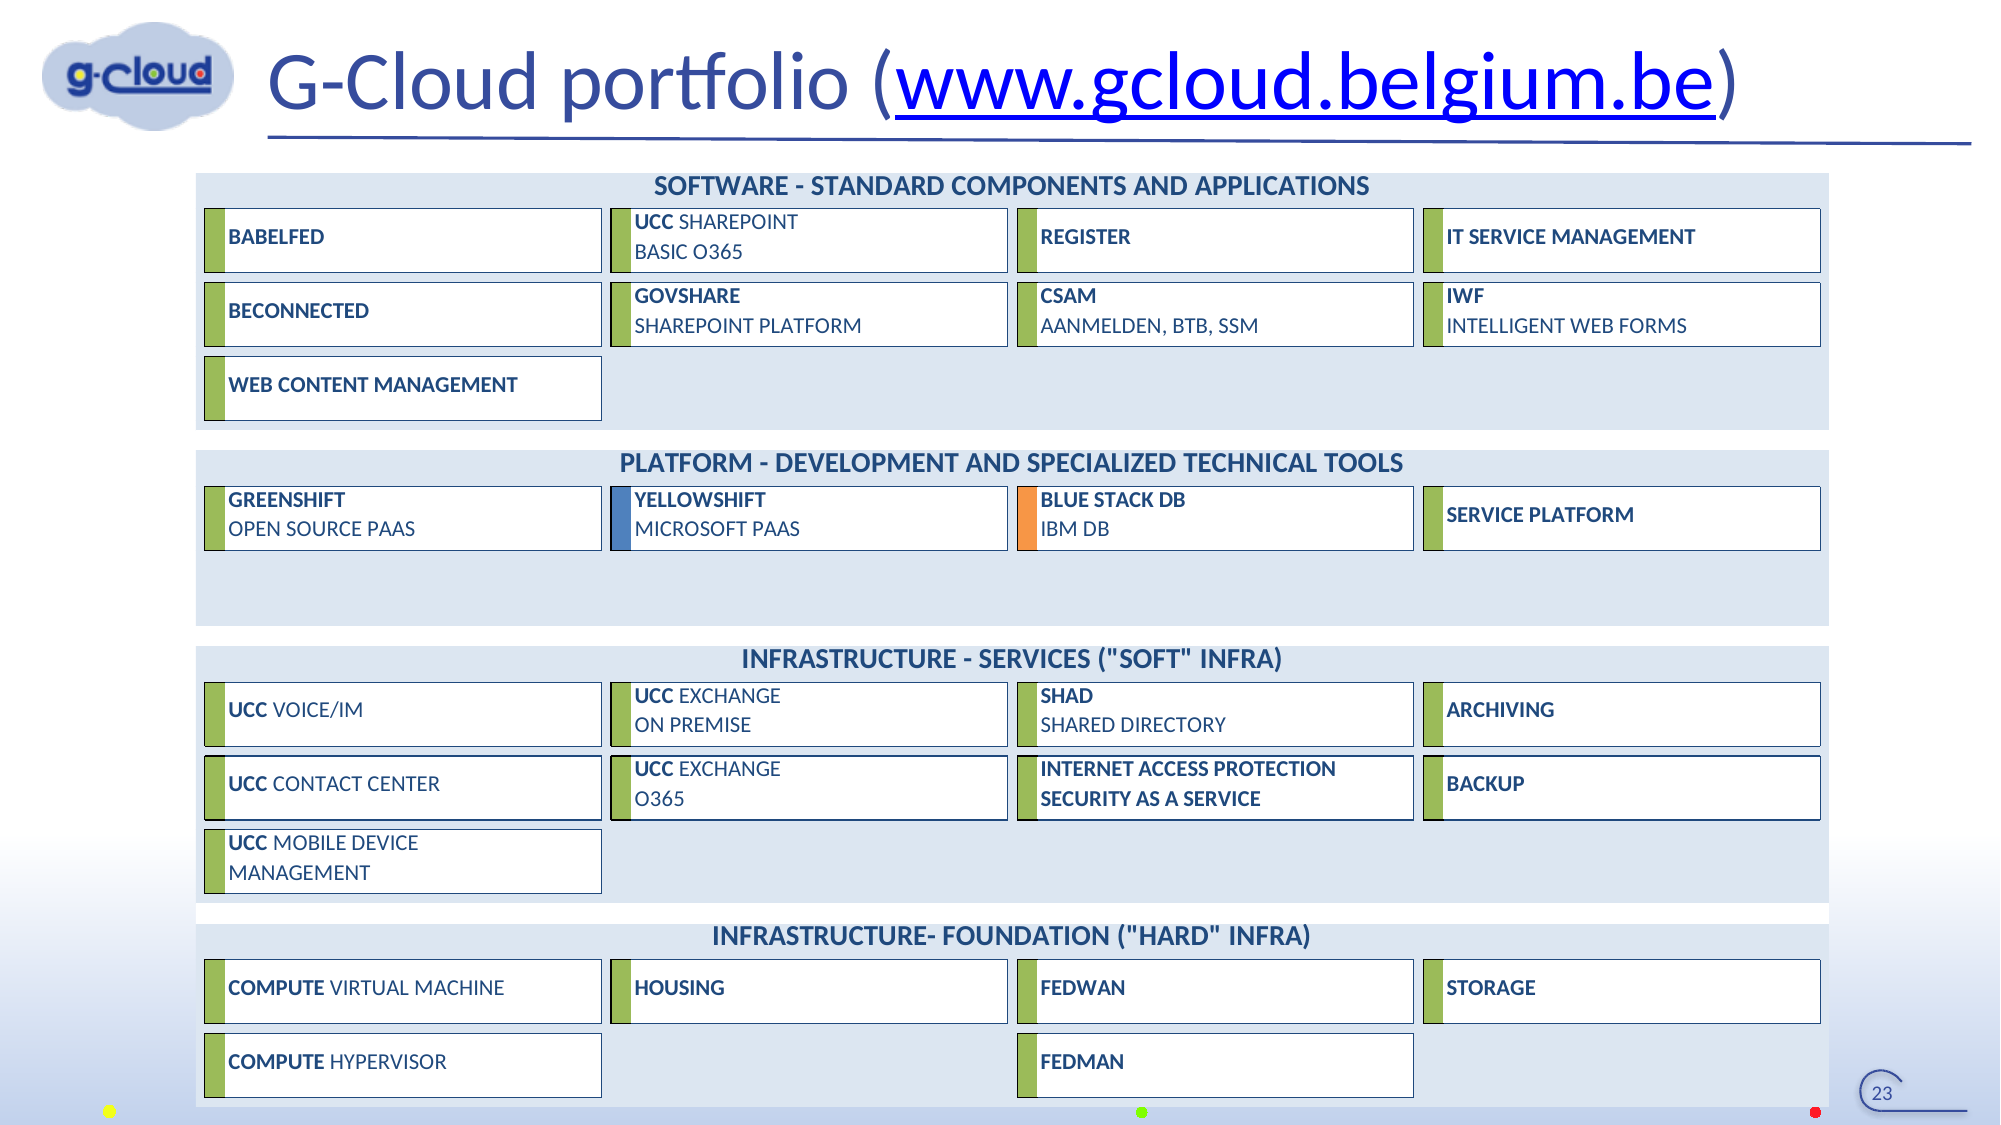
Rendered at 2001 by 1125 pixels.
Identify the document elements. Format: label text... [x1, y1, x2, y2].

picture [42, 22, 234, 131]
title G-Cloud portfolio (www.gcloud.belgium.be) [267, 22, 1973, 131]
picture [194, 172, 1830, 1108]
slide_number 23 [1832, 1072, 1935, 1108]
